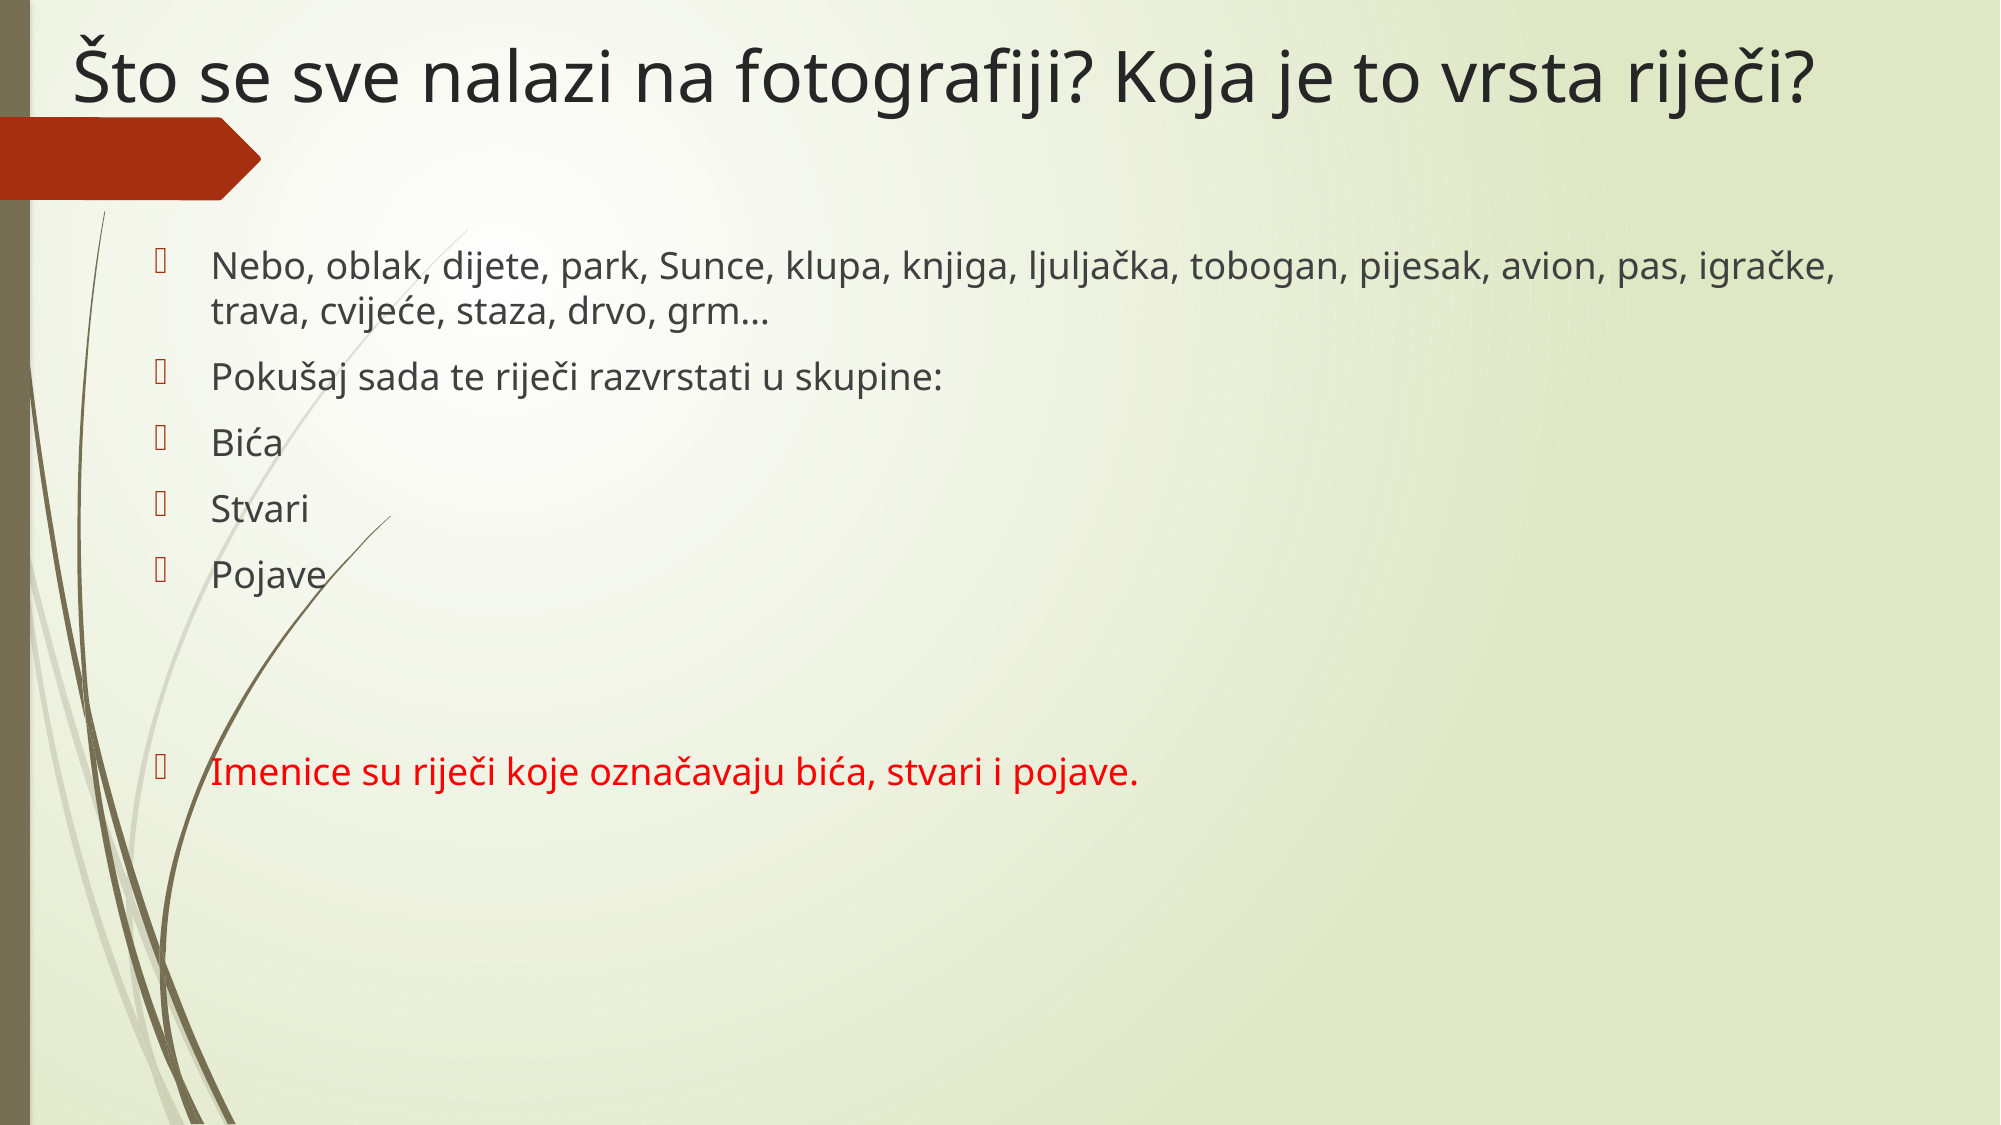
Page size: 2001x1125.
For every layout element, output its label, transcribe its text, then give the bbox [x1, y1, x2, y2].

list Nebo, oblak, dijete, park, Sunce, klupa, knjiga, ljuljačka, tobogan, pijesak, avion, pas, igračke, trava, cvijeće, staza, drvo, grm… Pokušaj sada te riječi razvrstati u skupine: Bića Stvari Pojave Imenice su riječi koje označavaju bića, stvari i pojave. [139, 234, 1888, 970]
title Što se sve nalazi na fotografiji? Koja je to vrsta riječi? [57, 23, 1870, 146]
